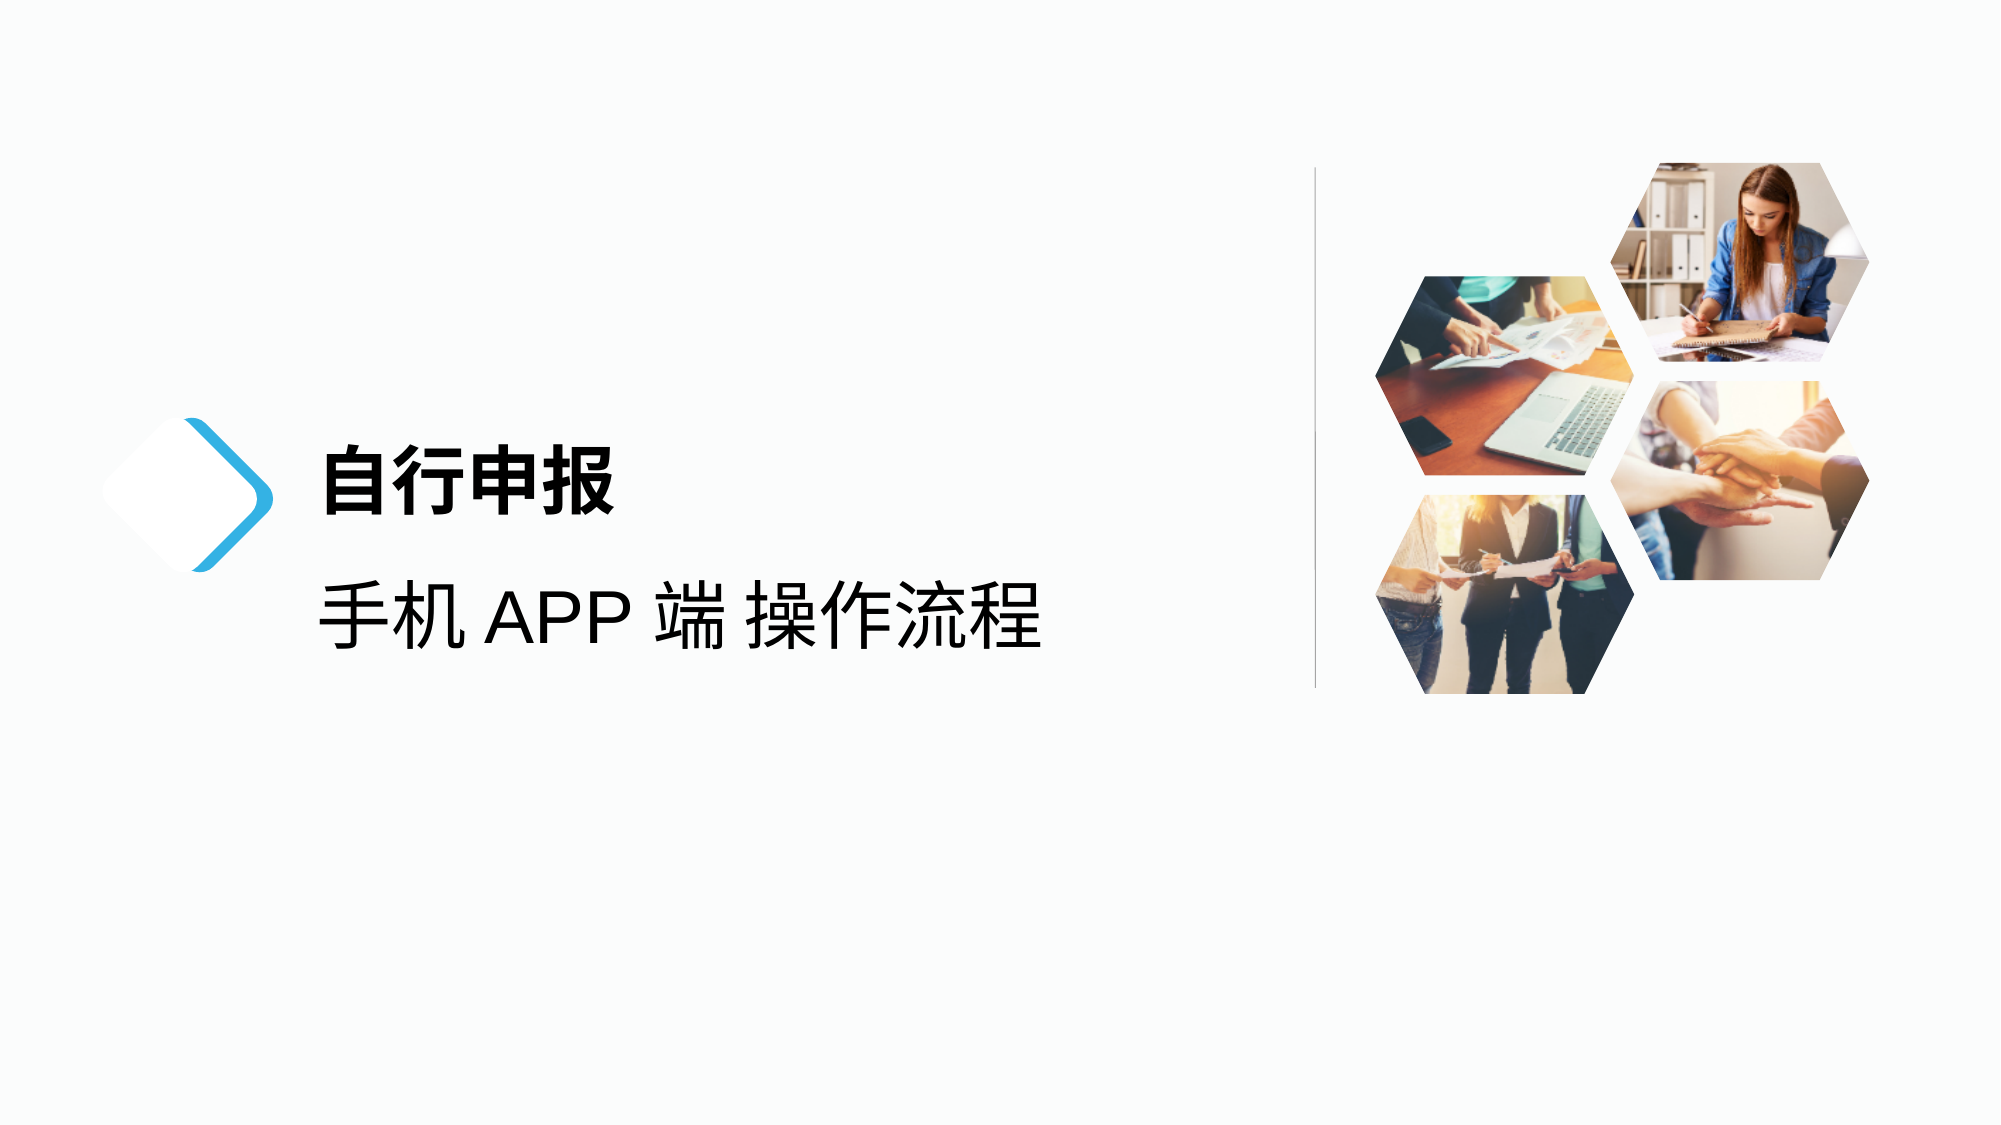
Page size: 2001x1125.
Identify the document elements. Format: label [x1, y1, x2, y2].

text_box [1375, 162, 1870, 694]
text_box [122, 381, 1265, 670]
